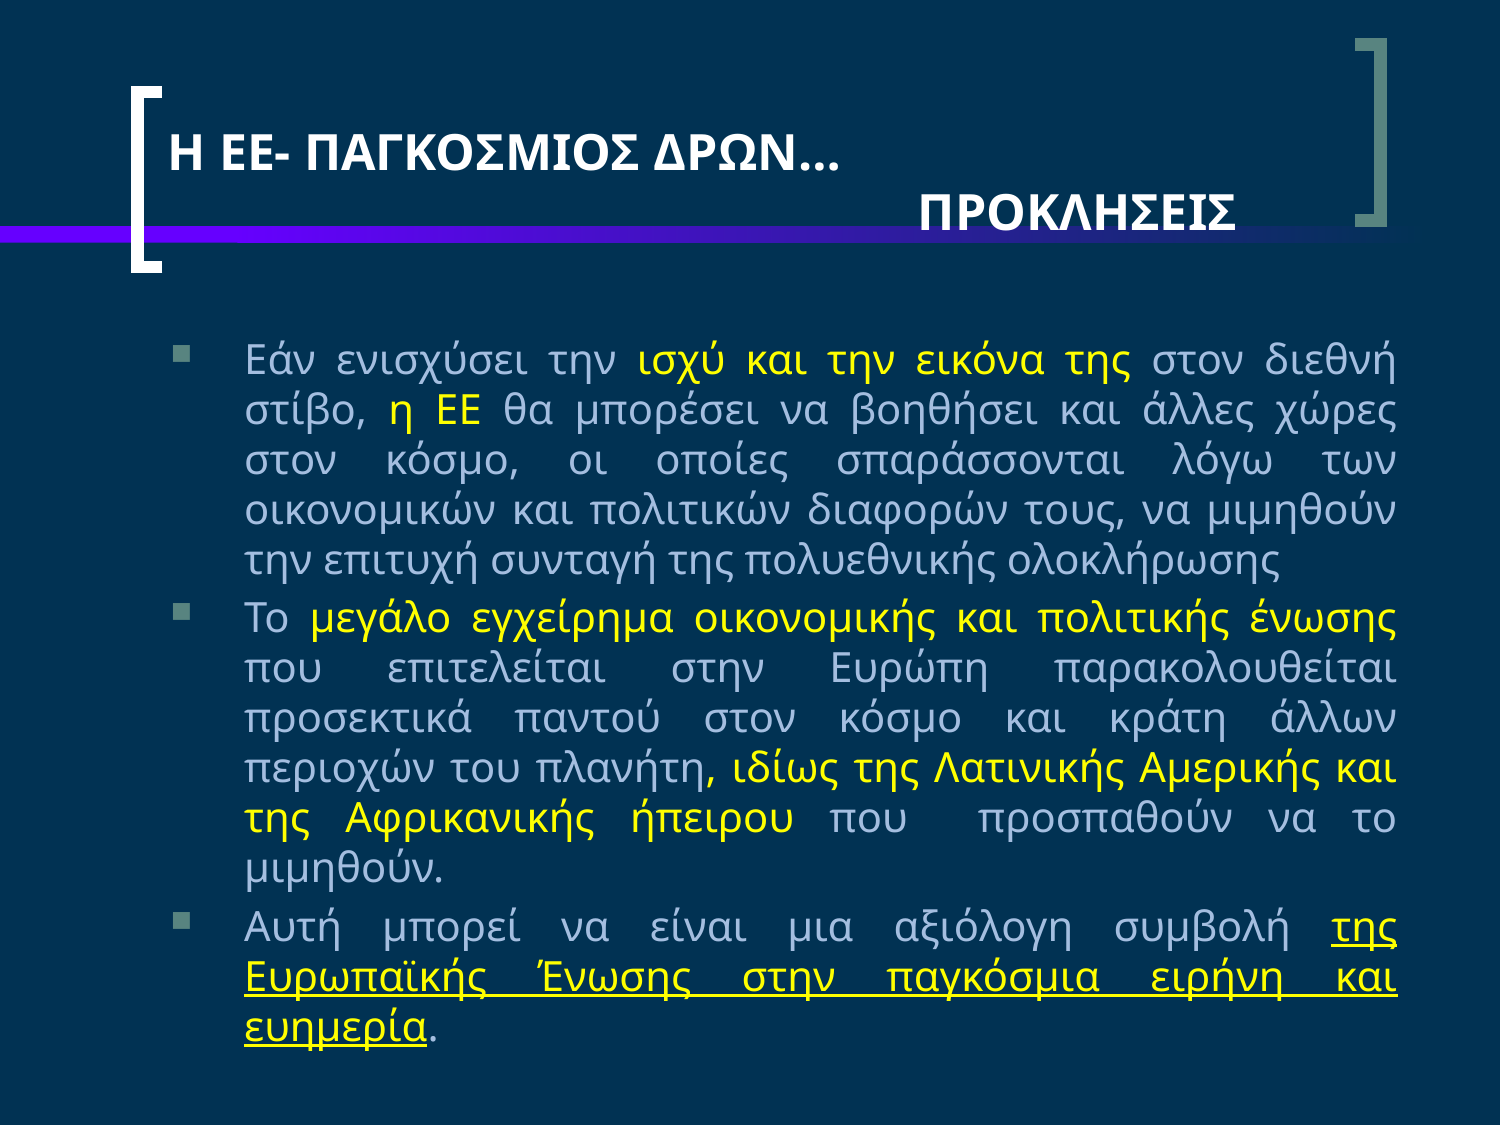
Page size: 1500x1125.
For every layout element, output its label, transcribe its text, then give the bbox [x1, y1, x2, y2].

title Η ΕΕ- ΠΑΓΚΟΣΜΙΟΣ ΔΡΩΝ… ΠΡΟΚΛΗΣΕΙΣ [152, 15, 1328, 248]
list Εάν ενισχύσει την ισχύ και την εικόνα της στον διεθνή στίβο, η ΕΕ θα μπορέσει να βοηθήσει και άλλες χώρες στον κόσμο, οι οποίες σπαράσσονται λόγω των οικονομικών και πολιτικών διαφορών τους, να μιμηθούν την επιτυχή συνταγή της πολυεθνικής ολοκλήρωσης Το μεγάλο εγχείρημα οικονομικής και πολιτικής ένωσης που επιτελείται στην Eυρώπη παρακολουθείται προσεκτικά παντού στον κόσμο και κράτη άλλων περιοχών του πλανήτη, ιδίως της Λατινικής Αμερικής και της Αφρικανικής ήπειρου που προσπαθούν να το μιμηθούν. Αυτή μπορεί να είναι μια αξιόλογη συμβολή της Ευρωπαϊκής Ένωσης στην παγκόσμια ειρήνη και ευημερία. [155, 324, 1413, 1090]
